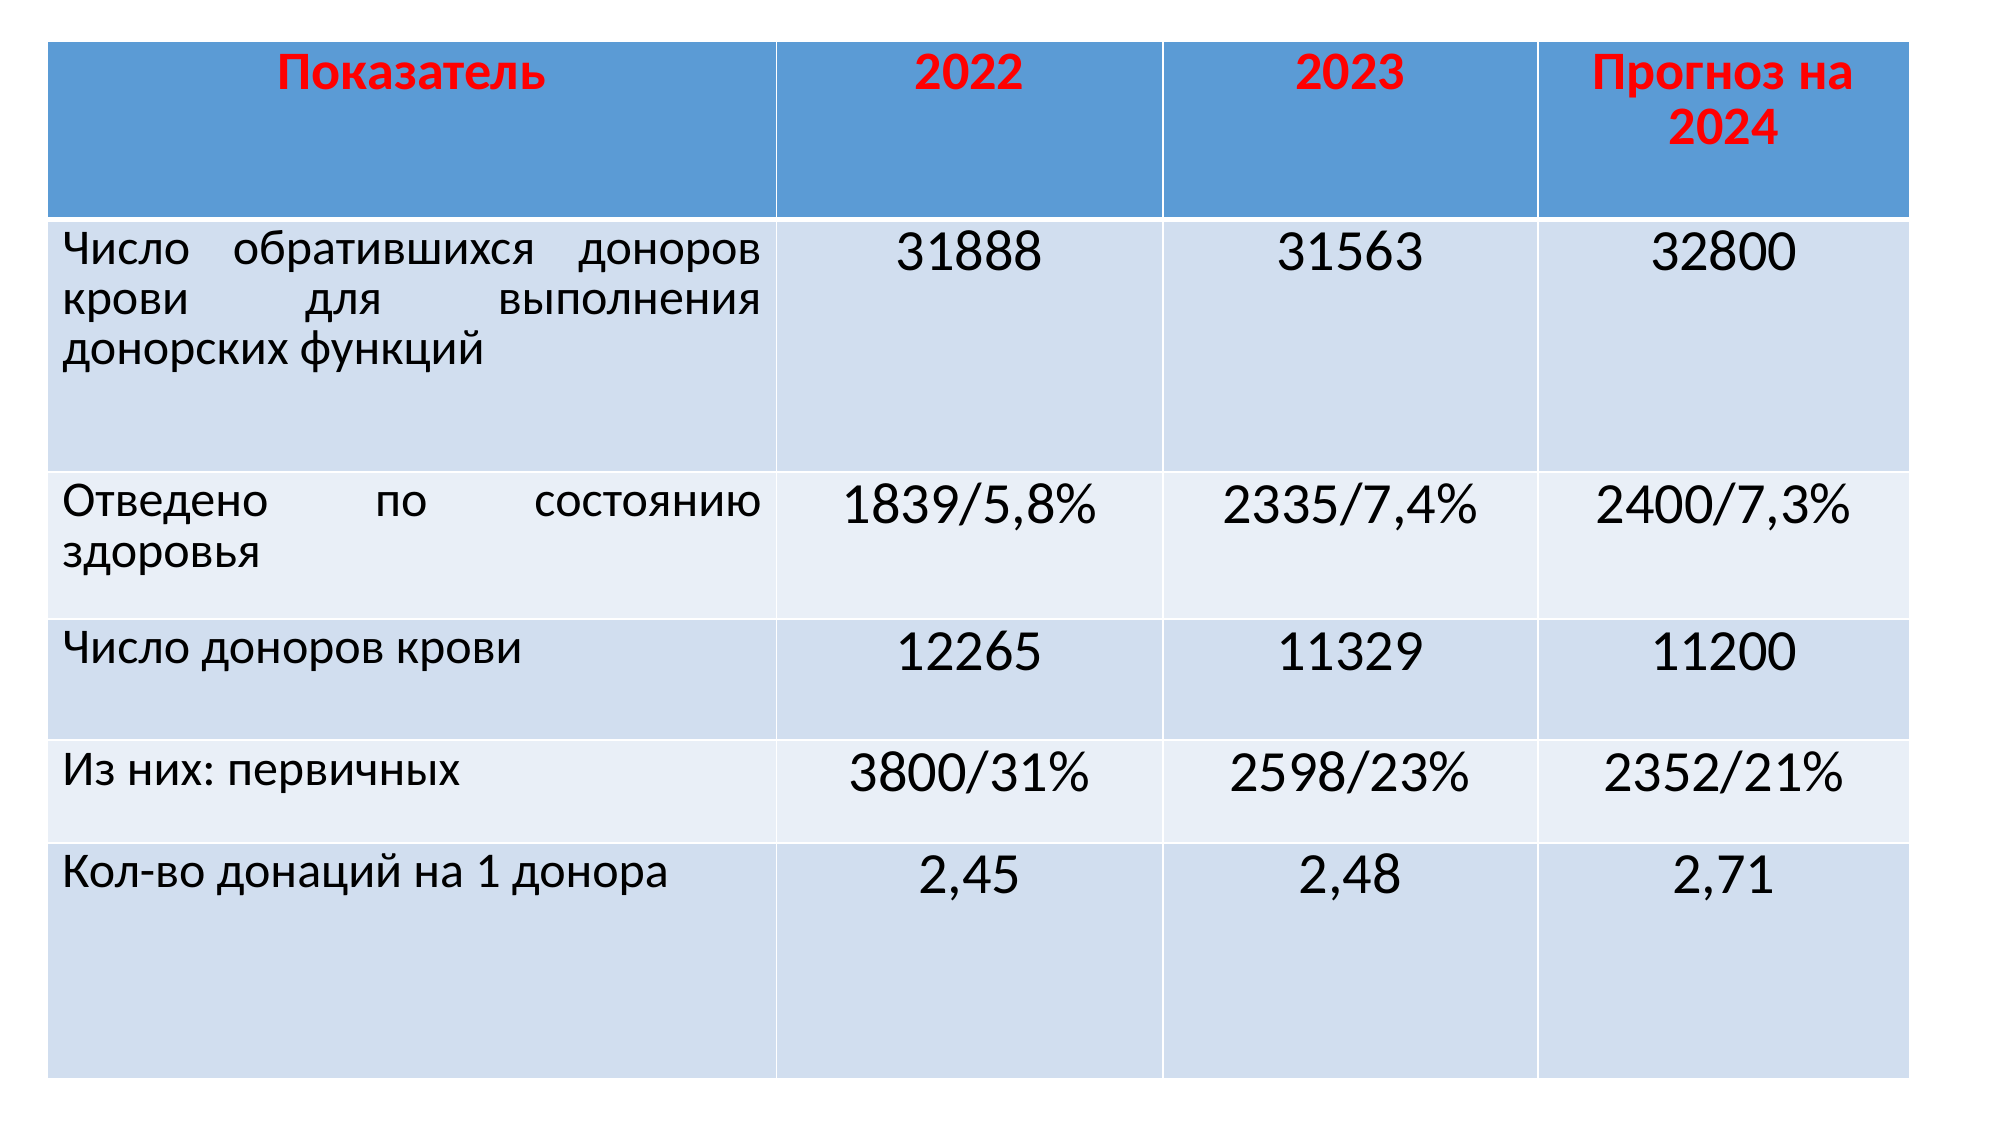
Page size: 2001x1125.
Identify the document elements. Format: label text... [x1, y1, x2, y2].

table_cell Кол-во донаций на 1 донора [48, 844, 776, 1078]
table_cell 2,48 [1164, 844, 1537, 1078]
table_cell Из них: первичных [48, 741, 776, 842]
table_header 2022 [777, 42, 1162, 217]
table_cell Число доноров крови [48, 620, 776, 739]
table_header 2023 [1164, 42, 1537, 217]
table_cell 2598/23% [1164, 741, 1537, 842]
table_cell 12265 [777, 620, 1162, 739]
table_cell 1839/5,8% [777, 473, 1162, 618]
table_header Прогноз на 2024 [1539, 42, 1909, 217]
table_header Показатель [48, 42, 776, 217]
table_cell 32800 [1539, 222, 1909, 471]
table_cell 2352/21% [1539, 741, 1909, 842]
table_cell 2,45 [777, 844, 1162, 1078]
table_cell 31563 [1164, 222, 1537, 471]
table_cell 2400/7,3% [1539, 473, 1909, 618]
table_cell Число обратившихся доноров крови для выполнения донорских функций [48, 222, 776, 471]
table_cell 31888 [777, 222, 1162, 471]
table_cell Отведено по состоянию здоровья [48, 473, 776, 618]
table_cell 11200 [1539, 620, 1909, 739]
table_cell 3800/31% [777, 741, 1162, 842]
table_cell 11329 [1164, 620, 1537, 739]
table_cell 2,71 [1539, 844, 1909, 1078]
table_cell 2335/7,4% [1164, 473, 1537, 618]
